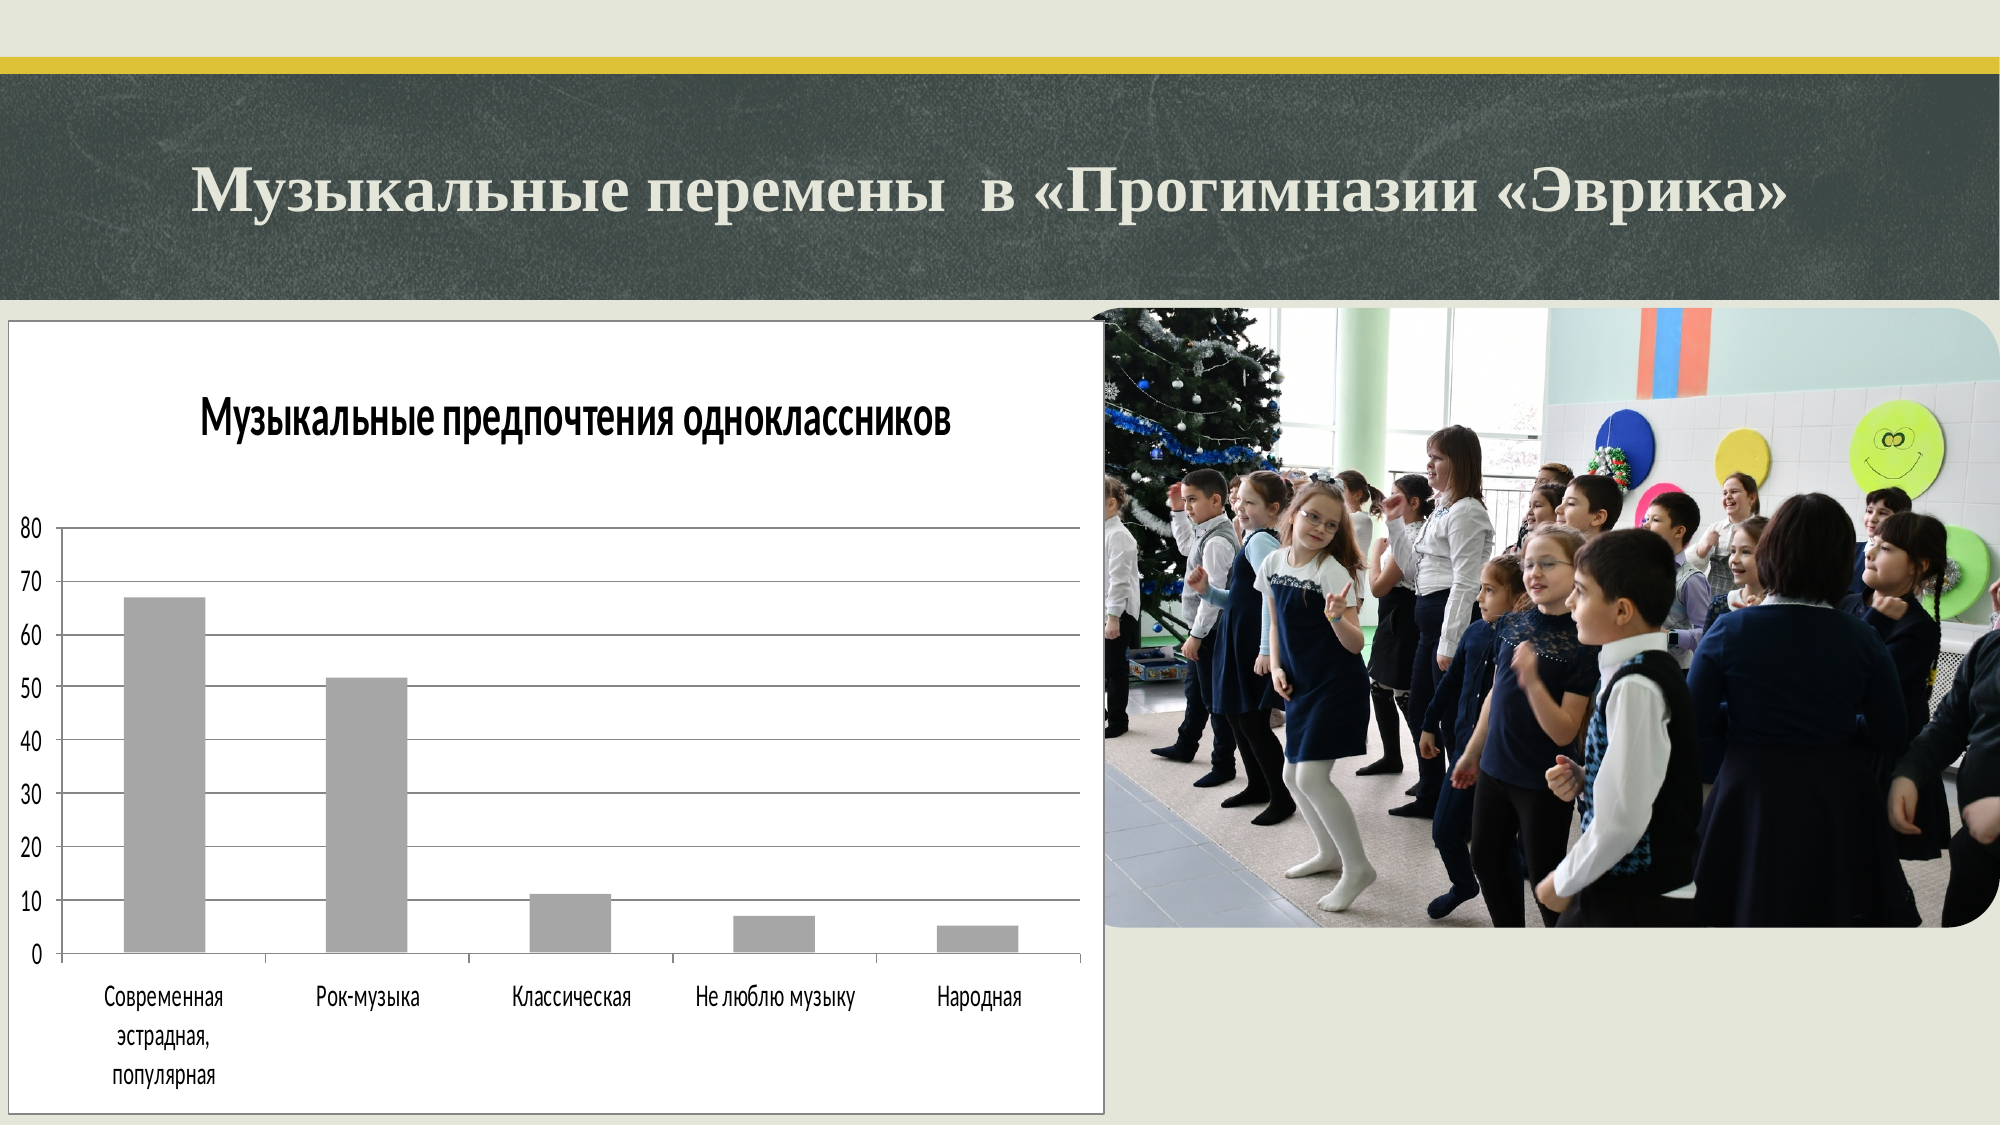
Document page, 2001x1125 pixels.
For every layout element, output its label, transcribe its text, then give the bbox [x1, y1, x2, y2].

title Музыкальные перемены в «Прогимназии «Эврика» [0, 76, 2000, 300]
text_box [0, 307, 1111, 1125]
picture [1111, 307, 2000, 928]
